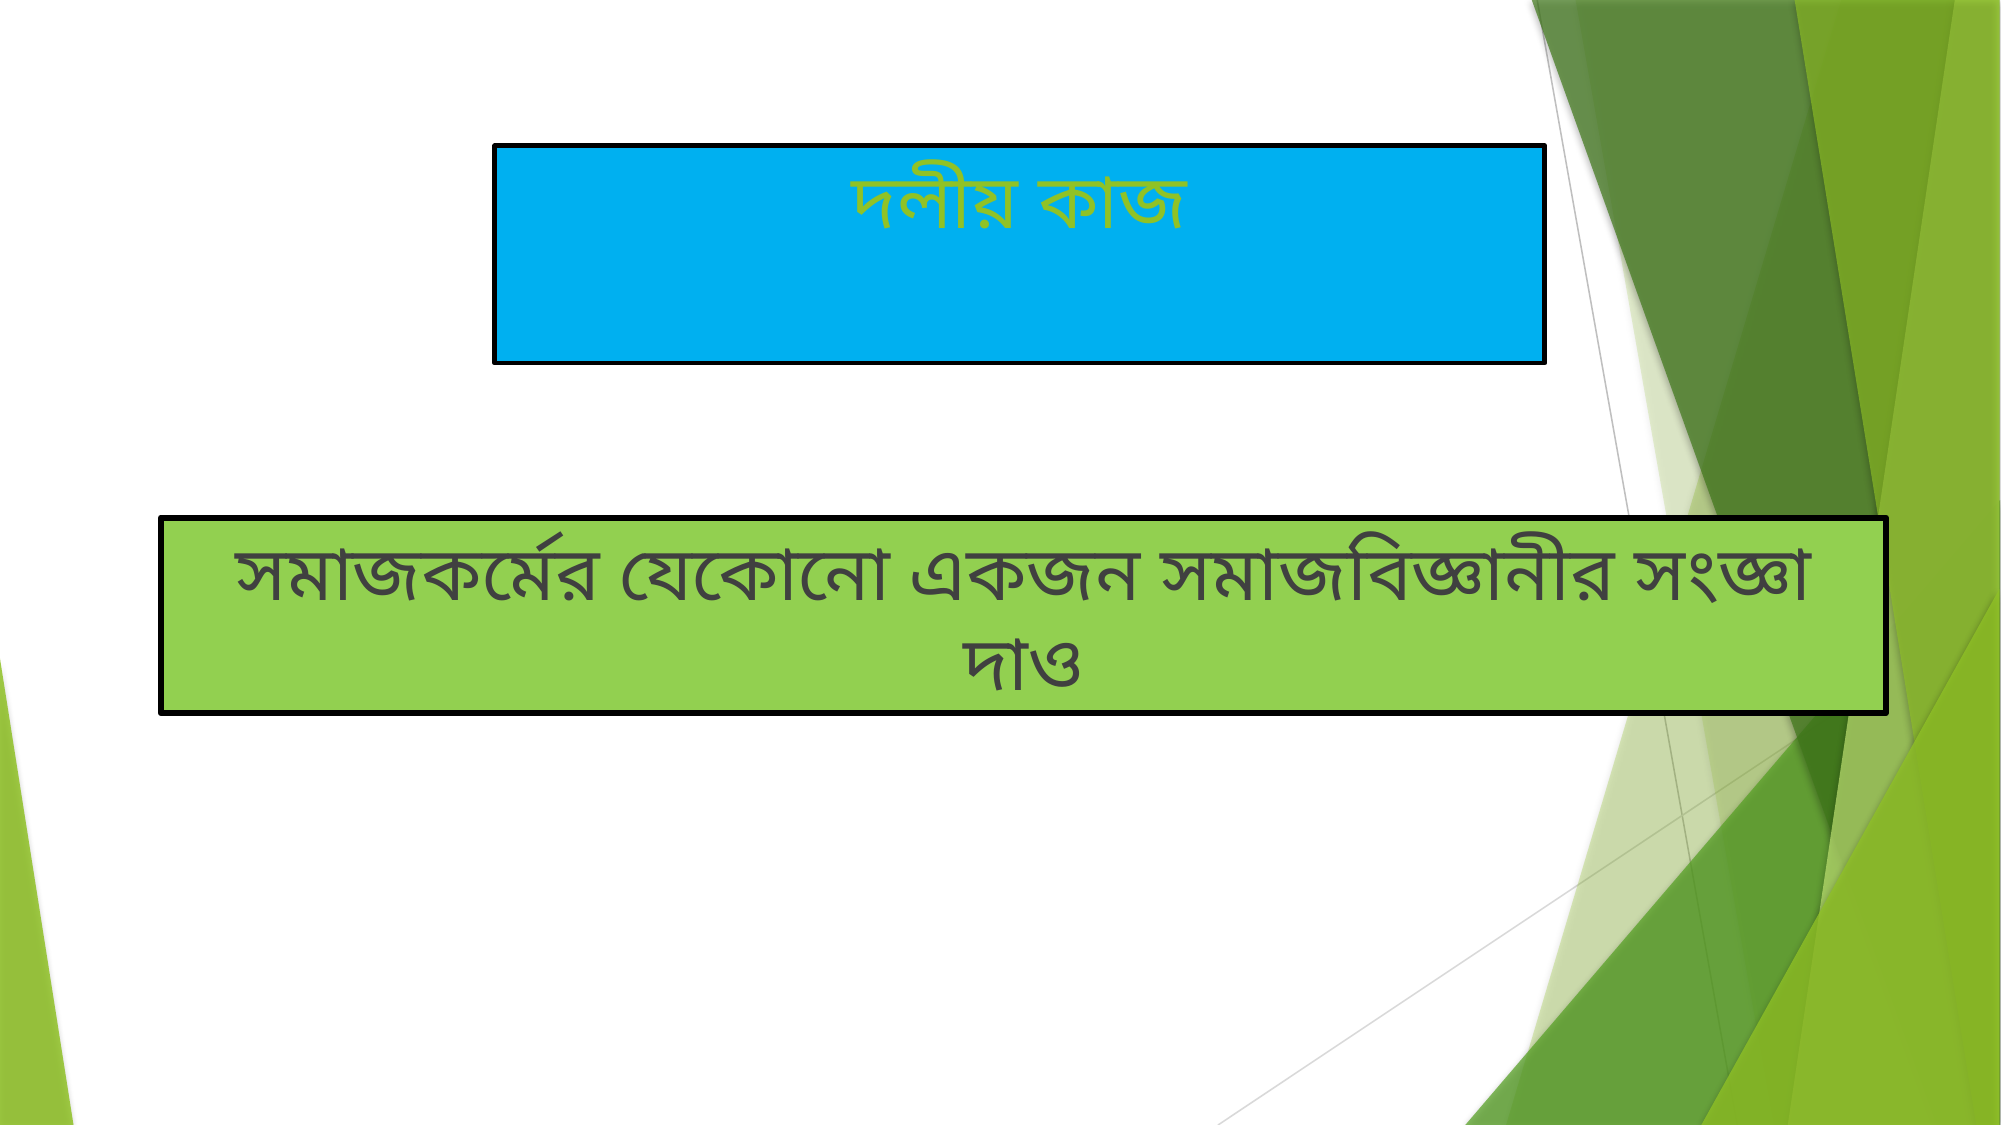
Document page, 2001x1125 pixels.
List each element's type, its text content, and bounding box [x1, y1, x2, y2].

title দলীয় কাজ [494, 145, 1545, 364]
list সমাজকর্মের যেকোনো একজন সমাজবিজ্ঞানীর সংজ্ঞা দাও [160, 517, 1886, 713]
